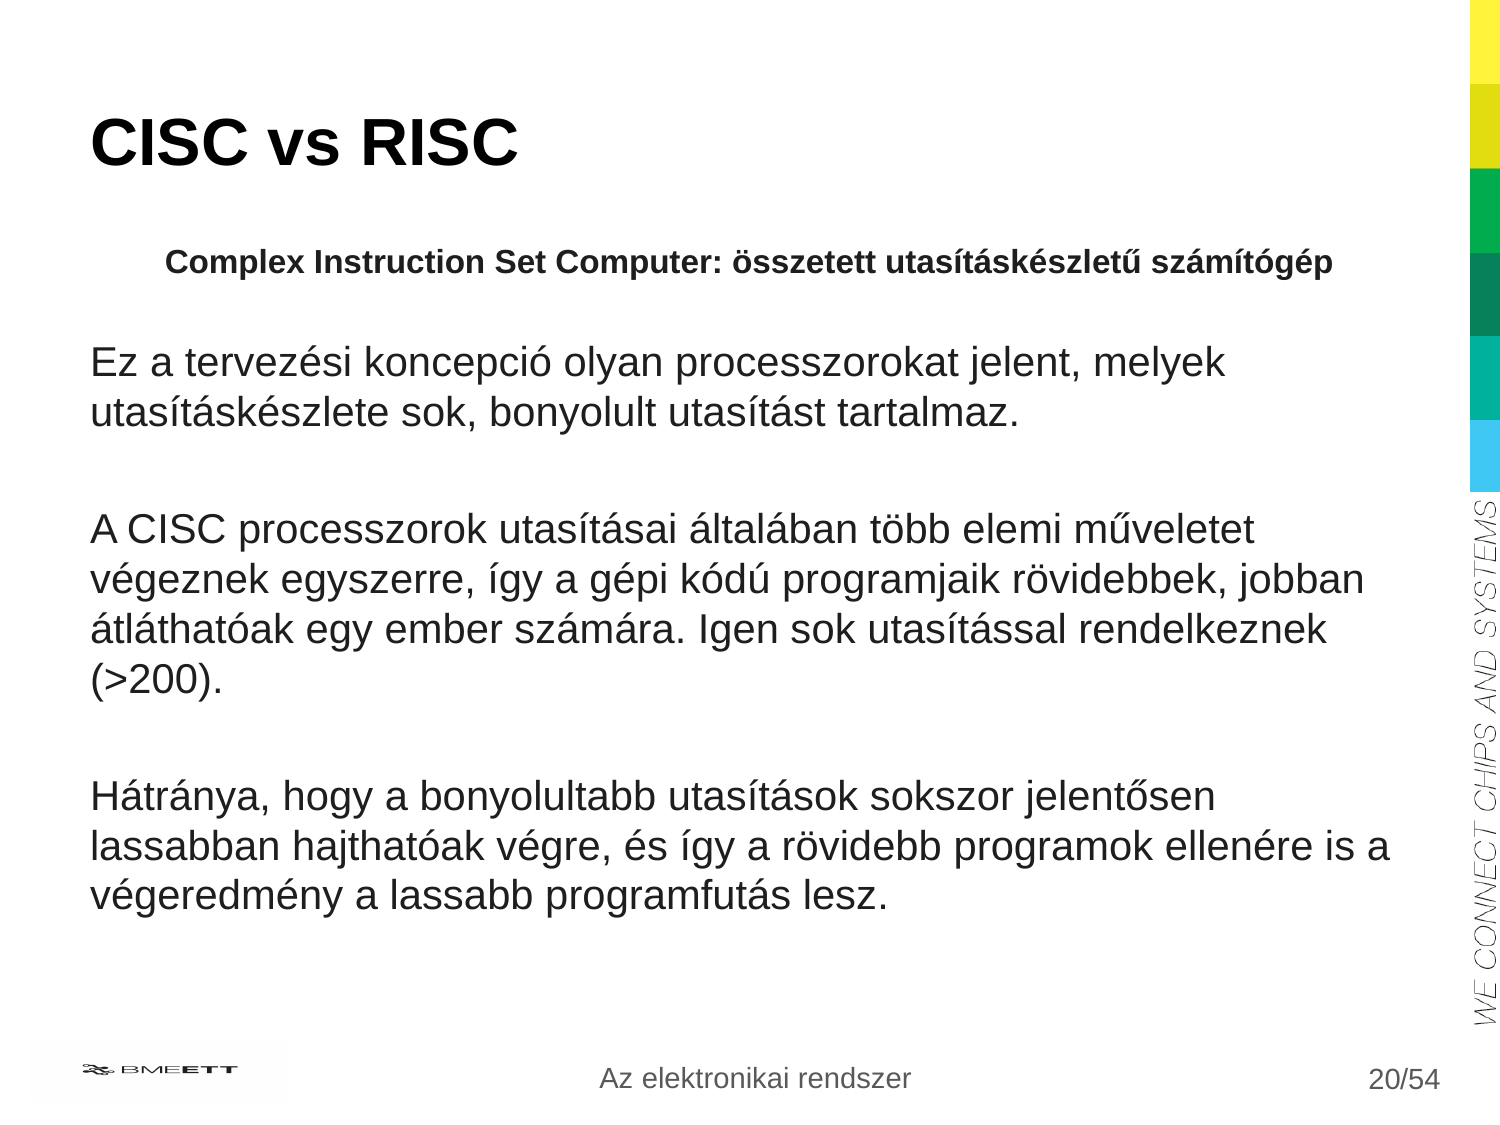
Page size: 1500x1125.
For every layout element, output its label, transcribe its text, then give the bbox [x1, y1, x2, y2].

title CISC vs RISC [75, 45, 1425, 232]
footer Az elektronikai rendszer [421, 1046, 1090, 1107]
list Complex Instruction Set Computer: összetett utasításkészletű számítógép Ez a tervezési koncepció olyan processzorokat jelent, melyek utasításkészlete sok, bonyolult utasítást tartalmaz. A CISC processzorok utasításai általában több elemi műveletet végeznek egyszerre, így a gépi kódú programjaik rövidebbek, jobban átláthatóak egy ember számára. Igen sok utasítással rendelkeznek (>200). Hátránya, hogy a bonyolultabb utasítások sokszor jelentősen lassabban hajthatóak végre, és így a rövidebb programok ellenére is a végeredmény a lassabb programfutás lesz. [75, 232, 1425, 1005]
slide_number 20 [1204, 1047, 1416, 1108]
picture [1470, 0, 1500, 1032]
